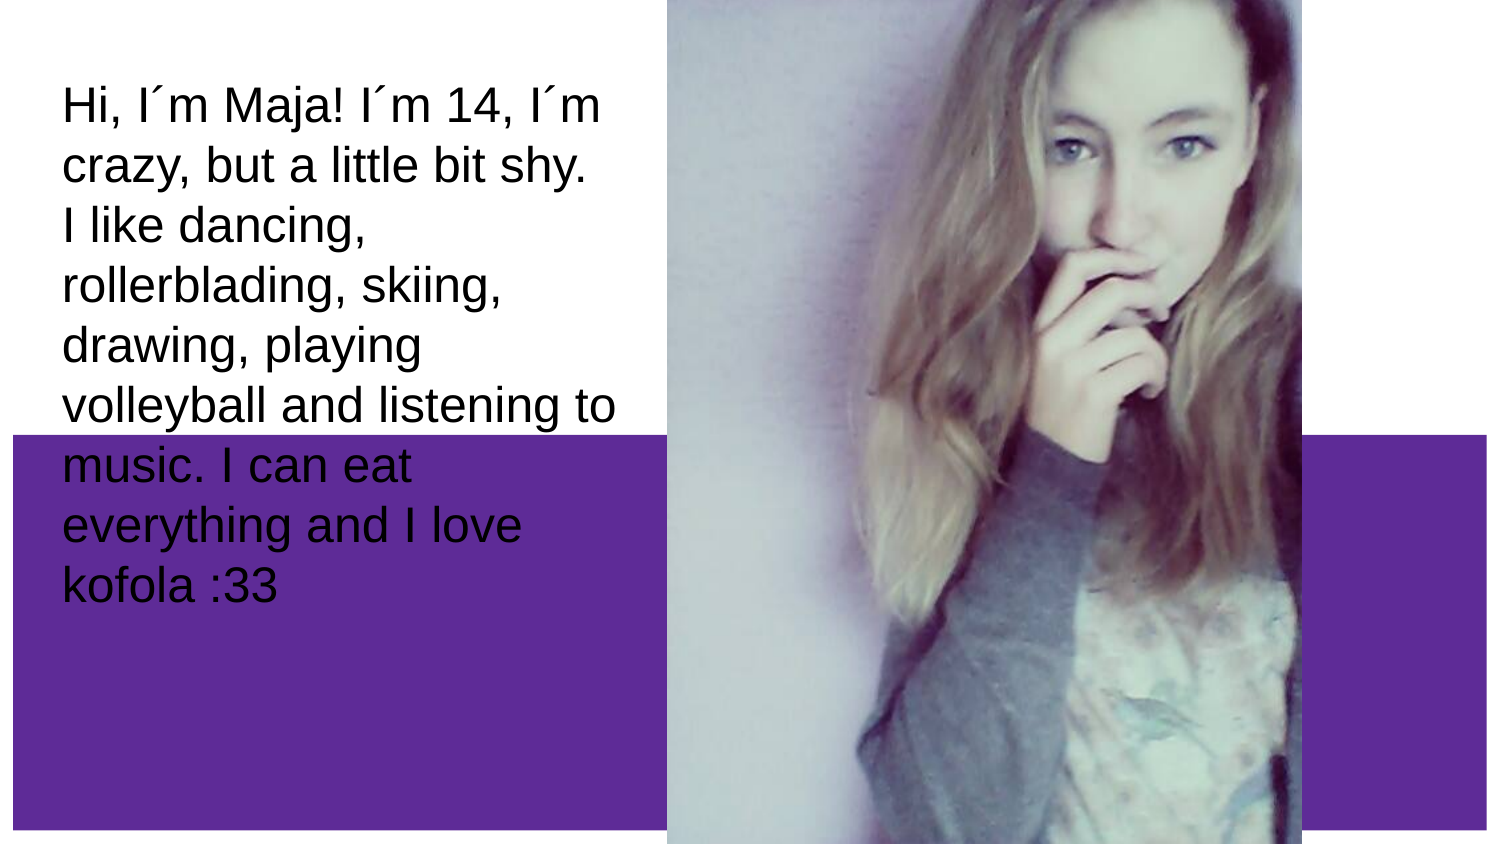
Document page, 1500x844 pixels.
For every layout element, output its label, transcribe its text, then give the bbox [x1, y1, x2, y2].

picture [667, 0, 1302, 844]
text_box Hi, I´m Maja! I´m 14, I´m crazy, but a little bit shy. I like dancing, rollerblading, skiing, drawing, playing volleyball and listening to music. I can eat everything and I love kofola :33 [46, 57, 645, 844]
